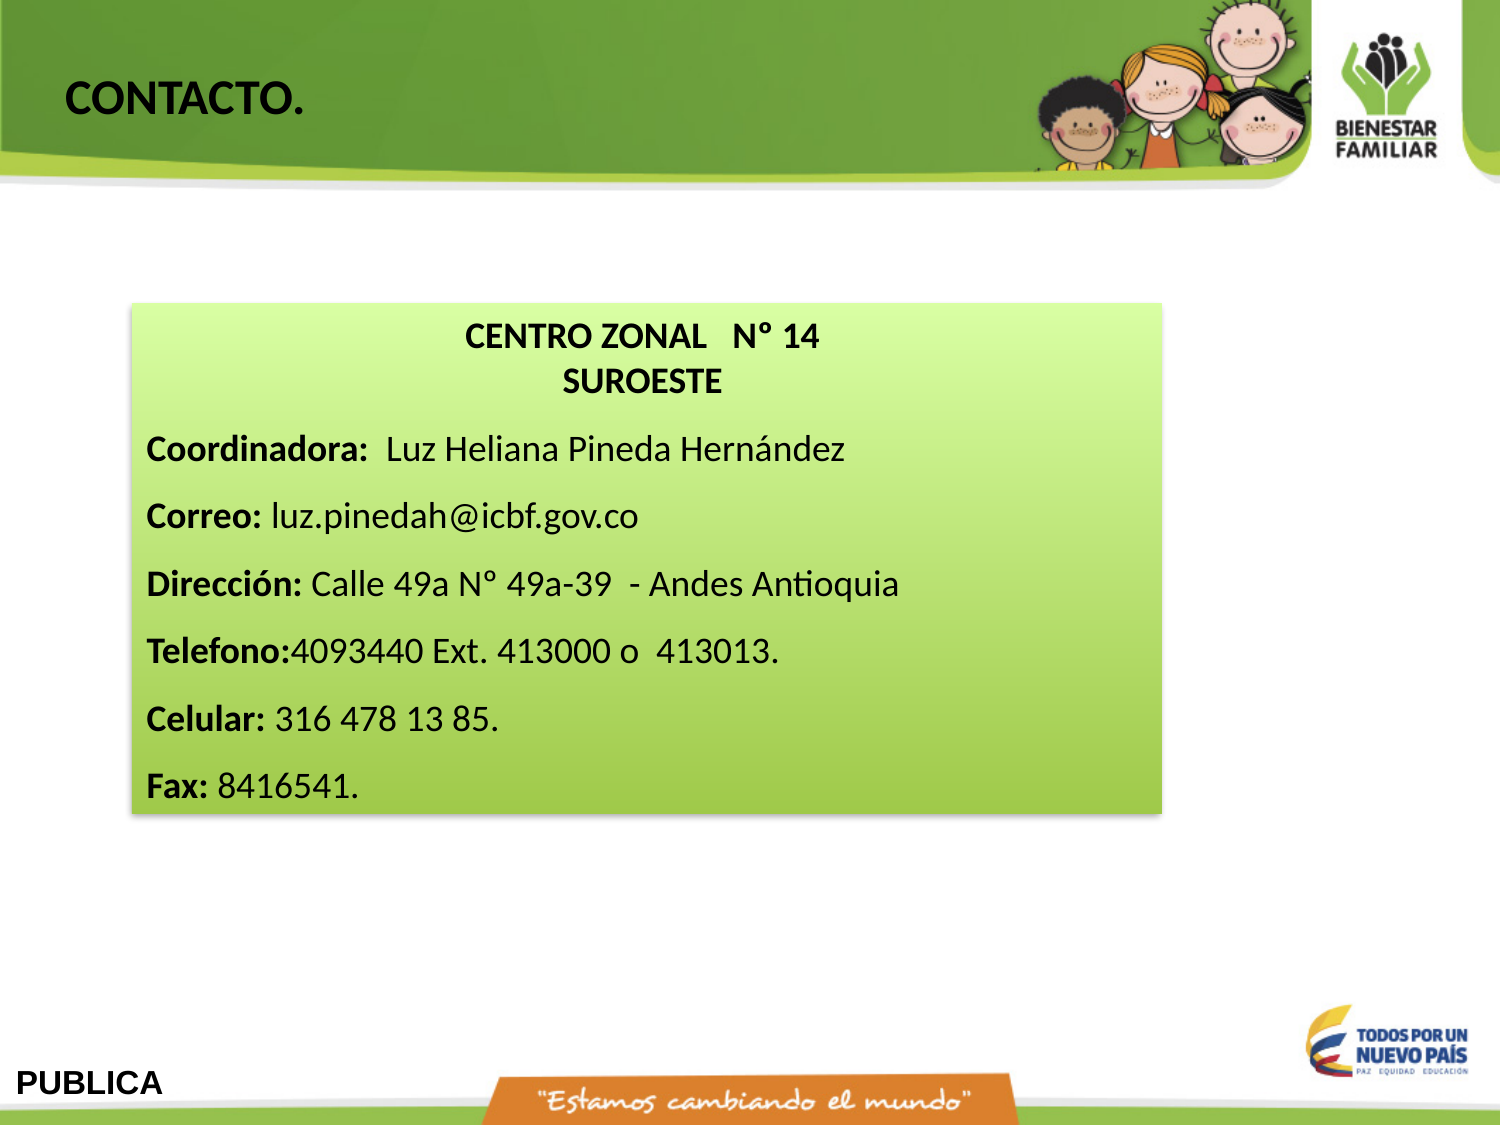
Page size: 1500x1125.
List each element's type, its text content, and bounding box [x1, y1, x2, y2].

text_box CENTRO ZONAL Nº 14 SUROESTE Coordinadora: Luz Heliana Pineda Hernández Correo: luz.pinedah@icbf.gov.co Dirección: Calle 49a Nº 49a-39 - Andes Antioquia Telefono:4093440 Ext. 413000 o 413013. Celular: 316 478 13 85. Fax: 8416541. [131, 303, 1162, 814]
picture [0, 0, 1500, 1125]
text_box PUBLICA [0, 1053, 179, 1109]
text_box CONTACTO. [50, 56, 412, 132]
